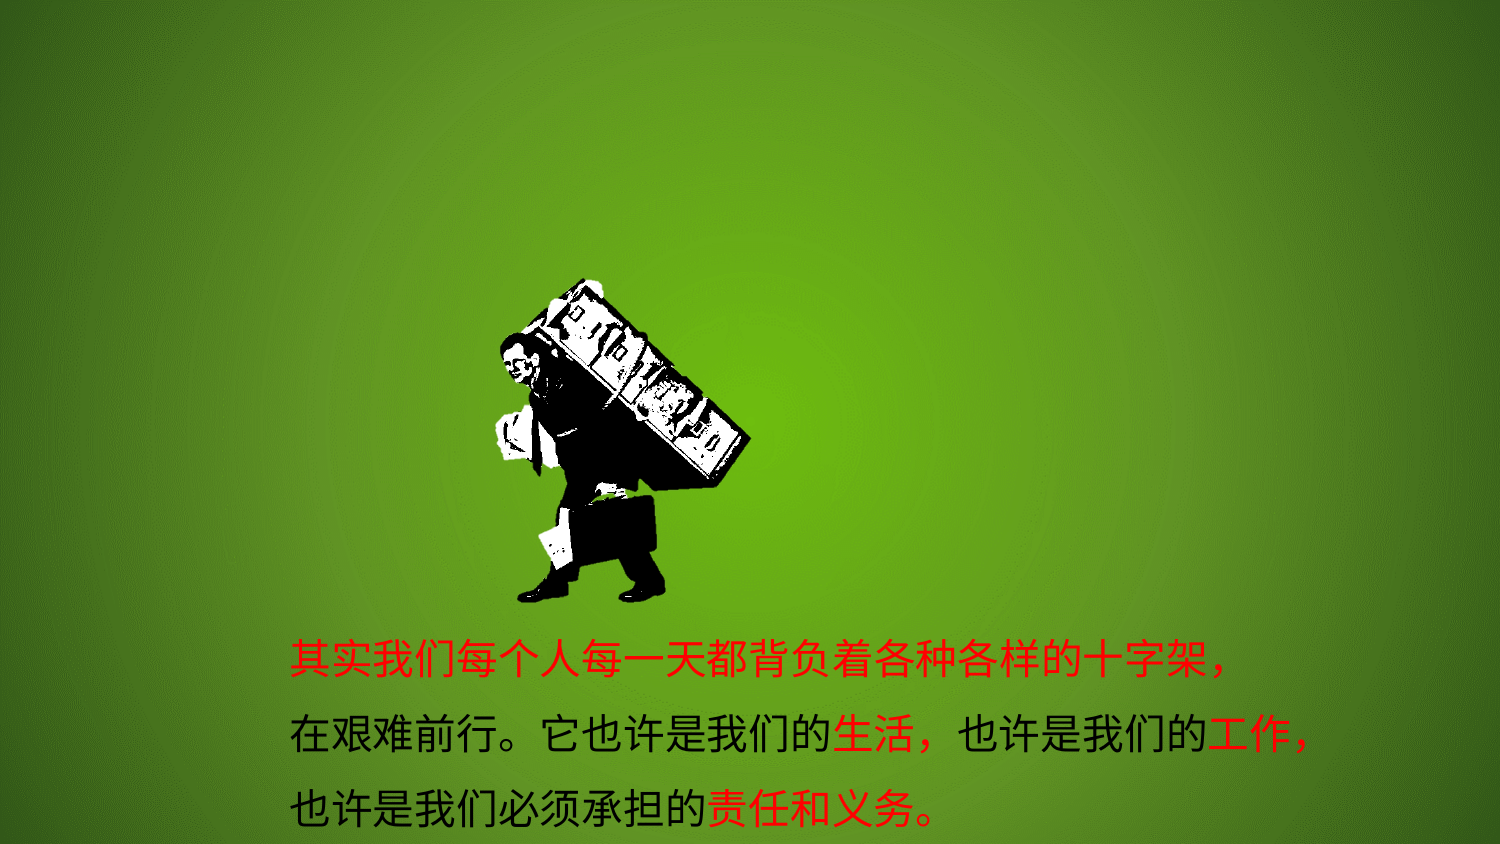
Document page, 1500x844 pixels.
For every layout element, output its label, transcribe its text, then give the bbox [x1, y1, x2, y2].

text_box 其实我们每个人每一天都背负着各种各样的十字架， 在艰难前行。它也许是我们的生活，也许是我们的工作， 也许是我们必须承担的责任和义务。 但是，正是这些责任和义务， 构成了我们在这个世界上存在着的理由和价值。 所以，请不要埋怨生活艰难，工作的劳苦， 因为真正的快乐，是挑战后的结果， 没有经历深刻的痛苦， 我们也就体会不到酣畅淋漓的快乐！ 有些黑暗，只能自己穿越； 有些痛苦，只能自己体验； 有些孤独，也只能自己品尝。 请相信， 穿过黑暗，我们一定能感受到阳光的温度； 走出痛苦，我们一定能企及成长的高度； 告别孤独，我们也一定能收获灵魂的深度！ [274, 600, 1348, 844]
picture [0, 0, 1500, 844]
